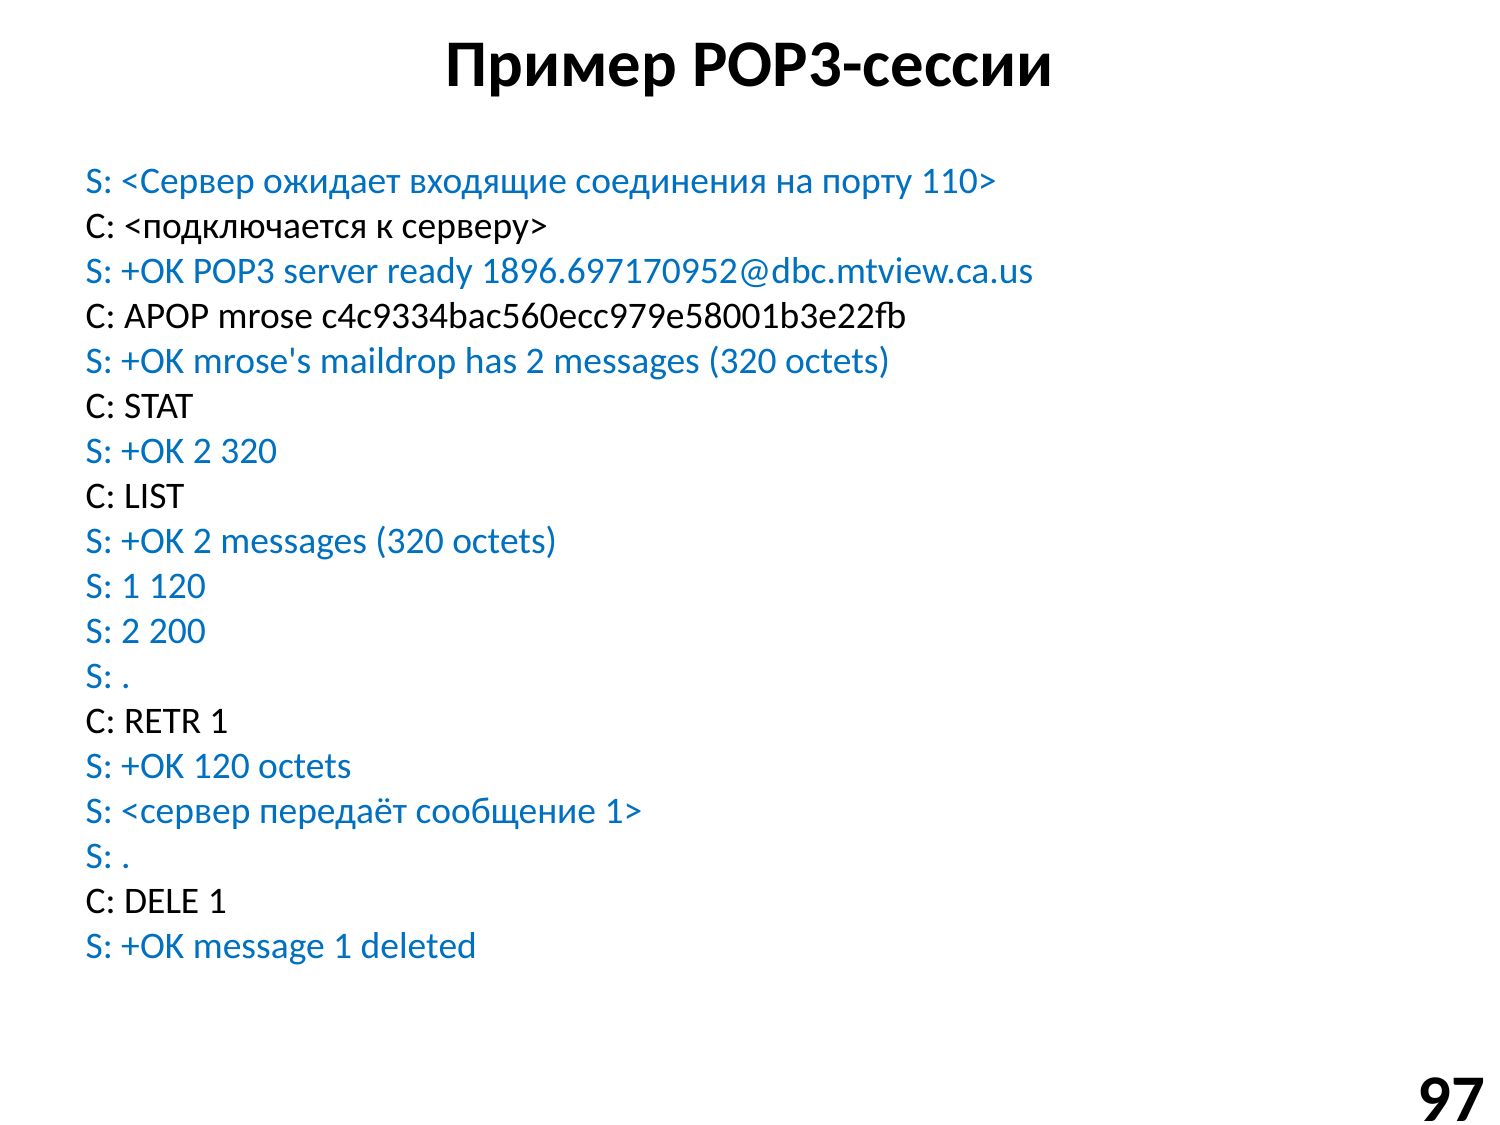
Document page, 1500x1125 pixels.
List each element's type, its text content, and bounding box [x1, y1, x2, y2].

title Пример POP3-сессии [41, 7, 1459, 112]
text_box S: <Сервер ожидает входящие соединения на порту 110> C: <подключается к серверу> S: +OK POP3 server ready 1896.697170952@dbc.mtview.ca.us C: APOP mrose c4c9334bac560ecc979e58001b3e22fb S: +OK mrose's maildrop has 2 messages (320 octets) C: STAT S: +OK 2 320 C: LIST S: +OK 2 messages (320 octets) S: 1 120 S: 2 200 S: . C: RETR 1 S: +OK 120 octets S: <сервер передаёт сообщение 1> S: . C: DELE 1 S: +OK message 1 deleted [70, 148, 1430, 974]
slide_number 97 [1328, 1065, 1500, 1125]
